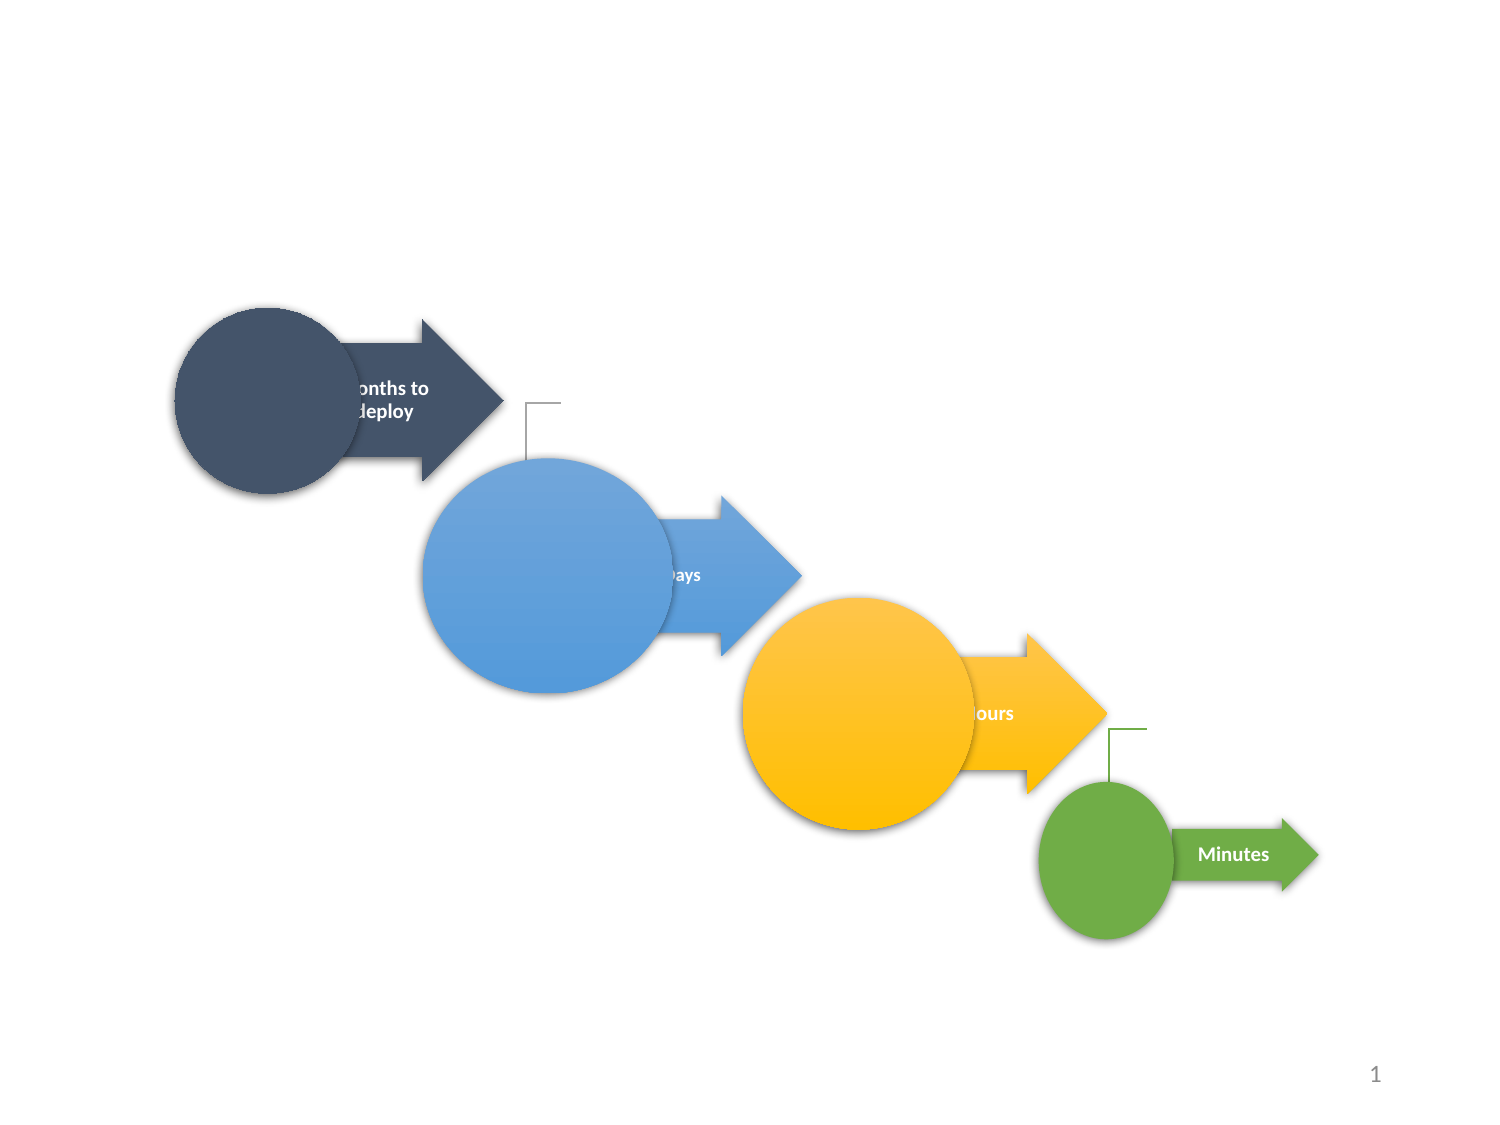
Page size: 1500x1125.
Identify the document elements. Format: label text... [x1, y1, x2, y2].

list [174, 307, 1347, 960]
slide_number 1 [1059, 1042, 1397, 1103]
